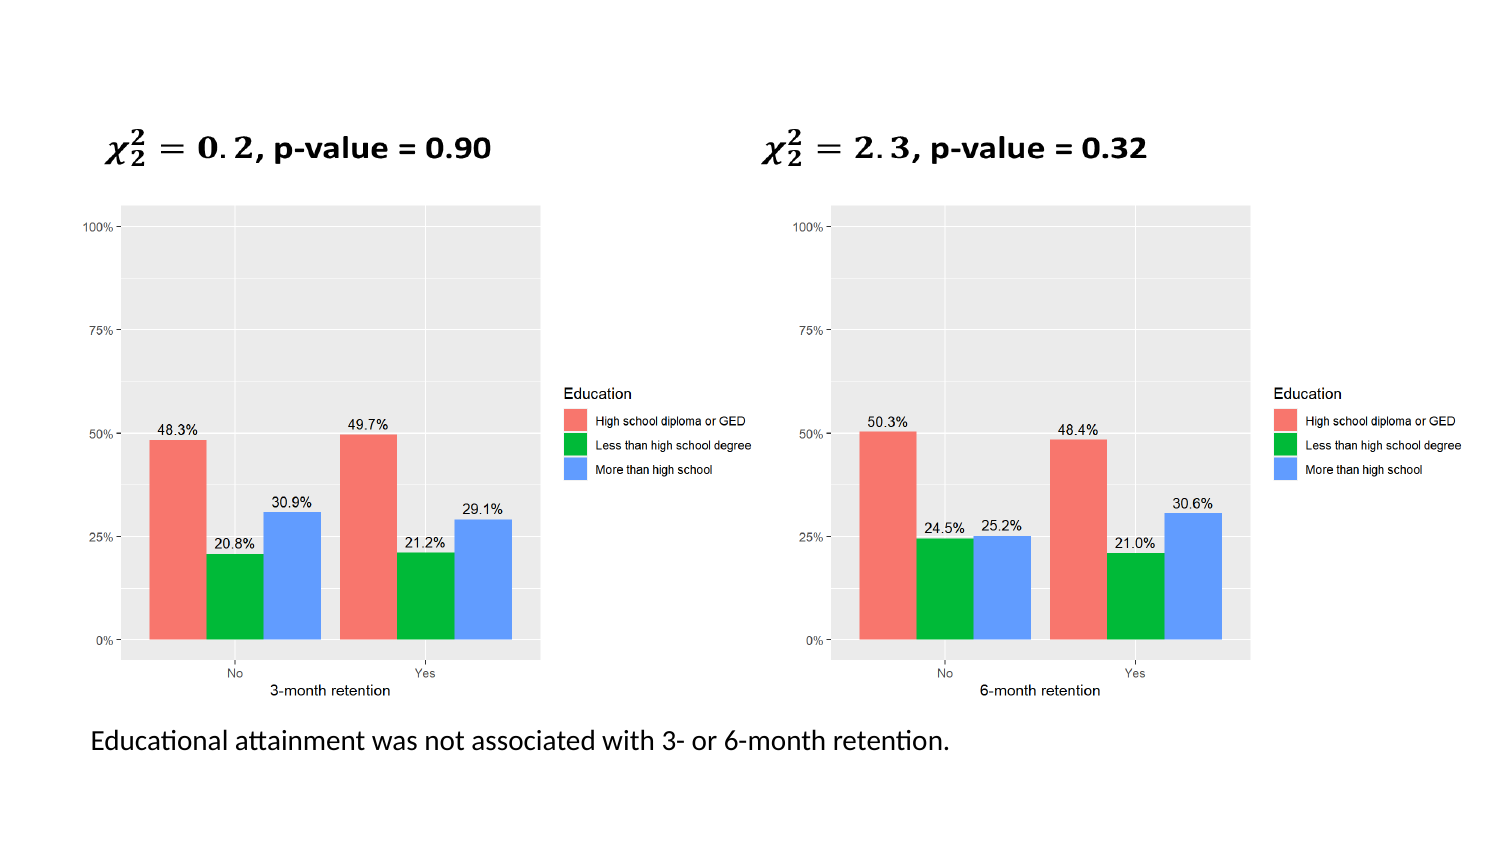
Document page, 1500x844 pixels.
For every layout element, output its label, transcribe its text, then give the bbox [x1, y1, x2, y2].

picture [55, 198, 1477, 706]
list [750, 83, 1388, 186]
text_box Educational attainment was not associated with 3- or 6-month retention. [79, 719, 1378, 817]
list [93, 83, 729, 186]
